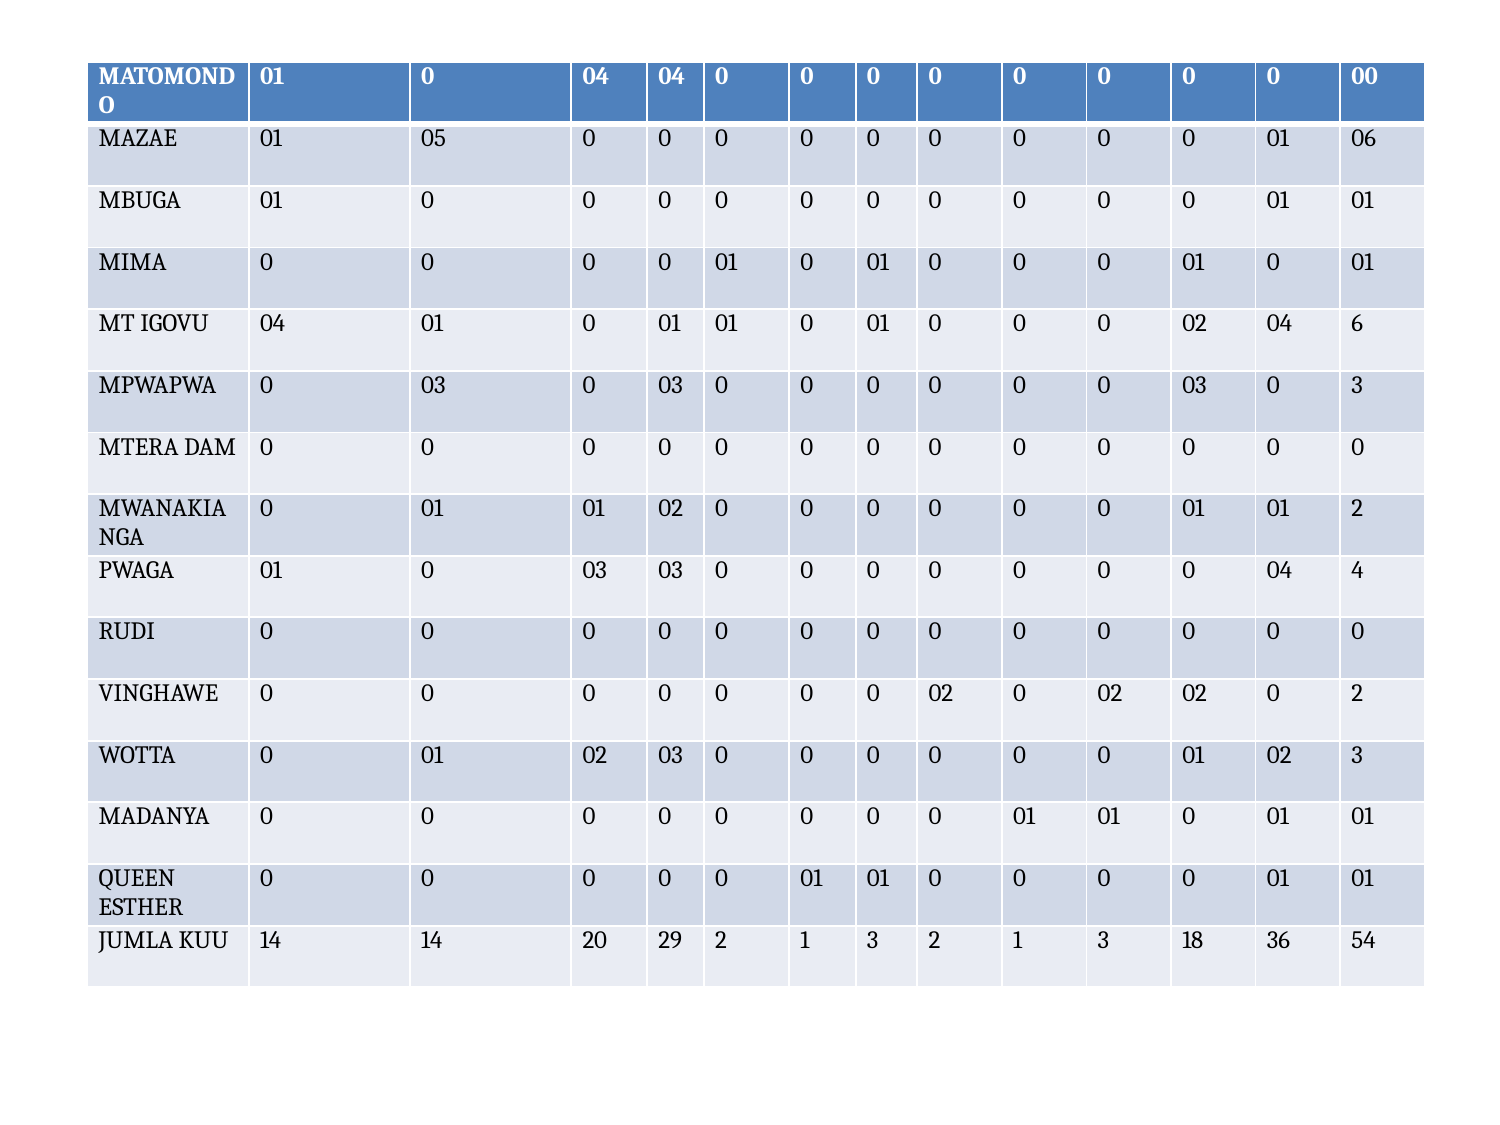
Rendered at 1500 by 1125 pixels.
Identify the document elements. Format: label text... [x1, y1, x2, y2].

table_cell 0 [790, 803, 855, 863]
table_cell 01 [250, 187, 409, 247]
table_cell 0 [790, 495, 855, 555]
table_cell 36 [1256, 927, 1339, 986]
table_cell 0 [1087, 433, 1170, 493]
table_cell 01 [1256, 187, 1339, 247]
table_cell PWAGA [88, 557, 248, 616]
table_header 0 [705, 63, 788, 121]
table_cell MTERA DAM [88, 433, 248, 493]
table_cell 0 [857, 433, 916, 493]
table_cell 01 [857, 248, 916, 308]
table_cell 0 [411, 433, 570, 493]
table_cell 0 [1003, 865, 1086, 925]
table_cell 0 [1003, 433, 1086, 493]
table_cell 02 [1087, 680, 1170, 740]
table_cell 0 [572, 618, 646, 678]
table_cell 01 [790, 865, 855, 925]
table_cell 0 [705, 495, 788, 555]
table_cell 0 [411, 187, 570, 247]
table_cell 0 [790, 557, 855, 616]
table_cell 0 [918, 372, 1001, 432]
table_header 01 [250, 63, 409, 121]
table_cell 0 [250, 742, 409, 801]
table_cell 0 [918, 127, 1001, 185]
table_header MATOMONDO [88, 63, 248, 121]
table_header 04 [572, 63, 646, 121]
table_cell 02 [572, 742, 646, 801]
table_cell 0 [918, 248, 1001, 308]
table_cell 0 [918, 495, 1001, 555]
table_cell 0 [1003, 127, 1086, 185]
table_cell 0 [1087, 495, 1170, 555]
table_cell 0 [790, 433, 855, 493]
table_cell 01 [1087, 803, 1170, 863]
table_header 0 [1172, 63, 1255, 121]
table_cell 0 [572, 127, 646, 185]
table_cell 0 [705, 742, 788, 801]
table_cell 04 [250, 310, 409, 370]
table_cell 03 [648, 557, 703, 616]
table_cell 0 [1003, 618, 1086, 678]
table_cell 0 [1172, 865, 1255, 925]
table_cell 0 [572, 865, 646, 925]
table_header 04 [648, 63, 703, 121]
table_cell 14 [250, 927, 409, 986]
table_cell 01 [250, 127, 409, 185]
table_cell 0 [857, 803, 916, 863]
table_cell 0 [857, 618, 916, 678]
table_cell 0 [1003, 680, 1086, 740]
table_header 0 [918, 63, 1001, 121]
table_header 0 [857, 63, 916, 121]
table_cell 0 [705, 127, 788, 185]
table_cell 0 [572, 187, 646, 247]
table_header 0 [411, 63, 570, 121]
table_cell 0 [790, 127, 855, 185]
table_cell 2 [705, 927, 788, 986]
table_cell 02 [1172, 310, 1255, 370]
table_cell 01 [1256, 803, 1339, 863]
table_cell 0 [250, 680, 409, 740]
table_cell 0 [648, 803, 703, 863]
table_cell 01 [411, 310, 570, 370]
table_cell 0 [572, 310, 646, 370]
table_cell 1 [1003, 927, 1086, 986]
table_cell 4 [1341, 557, 1424, 616]
table_cell 03 [1172, 372, 1255, 432]
table_cell 14 [411, 927, 570, 986]
table_cell QUEEN ESTHER [88, 865, 248, 925]
table_cell 2 [1341, 680, 1424, 740]
table_cell 3 [1341, 372, 1424, 432]
table_cell 01 [1172, 248, 1255, 308]
table_cell MWANAKIANGA [88, 495, 248, 555]
table_cell 01 [1172, 495, 1255, 555]
table_cell 01 [1341, 803, 1424, 863]
table_cell 0 [572, 248, 646, 308]
table_cell 0 [572, 433, 646, 493]
table_cell 0 [1087, 865, 1170, 925]
table_cell 0 [1341, 433, 1424, 493]
table_cell 01 [705, 248, 788, 308]
table_cell 54 [1341, 927, 1424, 986]
table_cell 0 [705, 865, 788, 925]
table_cell 0 [648, 618, 703, 678]
table_cell 04 [1256, 310, 1339, 370]
table_cell 03 [572, 557, 646, 616]
table_cell JUMLA KUU [88, 927, 248, 986]
table_cell 0 [918, 557, 1001, 616]
table_cell MPWAPWA [88, 372, 248, 432]
table_cell 0 [1256, 248, 1339, 308]
table_cell 0 [1256, 372, 1339, 432]
table_cell 0 [411, 680, 570, 740]
table_cell 0 [790, 680, 855, 740]
table_cell 0 [705, 557, 788, 616]
table_cell 0 [1087, 618, 1170, 678]
table_cell 0 [250, 433, 409, 493]
table_cell 06 [1341, 127, 1424, 185]
table_cell 0 [648, 680, 703, 740]
table_header 0 [790, 63, 855, 121]
table_cell 0 [648, 433, 703, 493]
table_cell 0 [918, 742, 1001, 801]
table_cell 0 [705, 680, 788, 740]
table_cell 04 [1256, 557, 1339, 616]
table_cell 05 [411, 127, 570, 185]
table_cell MAZAE [88, 127, 248, 185]
table_cell 3 [1087, 927, 1170, 986]
table_cell 0 [857, 127, 916, 185]
table_cell 01 [1256, 127, 1339, 185]
table_cell 0 [1172, 187, 1255, 247]
table_cell 0 [790, 742, 855, 801]
table_cell 01 [648, 310, 703, 370]
table_cell 0 [705, 433, 788, 493]
table_cell 0 [1256, 618, 1339, 678]
table_cell 0 [790, 618, 855, 678]
table_cell 0 [648, 127, 703, 185]
table_header 0 [1256, 63, 1339, 121]
table_cell 0 [790, 310, 855, 370]
table_cell 0 [648, 248, 703, 308]
table_cell 03 [648, 742, 703, 801]
table_cell 18 [1172, 927, 1255, 986]
table_cell 0 [918, 618, 1001, 678]
table_cell WOTTA [88, 742, 248, 801]
table_cell 0 [918, 803, 1001, 863]
table_cell 01 [1341, 248, 1424, 308]
table_cell 0 [705, 187, 788, 247]
table_cell 0 [572, 803, 646, 863]
table_cell 03 [411, 372, 570, 432]
table_cell 0 [1003, 557, 1086, 616]
table_cell 0 [1087, 742, 1170, 801]
table_header 0 [1003, 63, 1086, 121]
table_cell 0 [790, 372, 855, 432]
table_cell 0 [857, 742, 916, 801]
table_cell 0 [1003, 742, 1086, 801]
table_cell 0 [250, 865, 409, 925]
table_cell 2 [918, 927, 1001, 986]
table_cell 0 [1341, 618, 1424, 678]
table_cell 01 [857, 310, 916, 370]
table_cell MT IGOVU [88, 310, 248, 370]
table_cell 01 [1341, 187, 1424, 247]
table_cell 1 [790, 927, 855, 986]
table_cell 0 [705, 618, 788, 678]
table_cell 0 [1172, 127, 1255, 185]
table_cell 0 [918, 433, 1001, 493]
table_cell 0 [648, 865, 703, 925]
table_cell 01 [250, 557, 409, 616]
table_cell 01 [411, 495, 570, 555]
table_cell 01 [1341, 865, 1424, 925]
table_cell 6 [1341, 310, 1424, 370]
table_cell VINGHAWE [88, 680, 248, 740]
table_cell 02 [648, 495, 703, 555]
table_cell 0 [1256, 680, 1339, 740]
table_cell 0 [411, 618, 570, 678]
table_cell 0 [1087, 248, 1170, 308]
table_cell 01 [1256, 865, 1339, 925]
table_cell 0 [1003, 187, 1086, 247]
table_cell 01 [1256, 495, 1339, 555]
table_cell 0 [250, 248, 409, 308]
table_cell 0 [857, 680, 916, 740]
table_cell 0 [1003, 495, 1086, 555]
table_cell 01 [857, 865, 916, 925]
table_cell 01 [1003, 803, 1086, 863]
table_cell 0 [648, 187, 703, 247]
table_cell 0 [1003, 372, 1086, 432]
table_cell 0 [1256, 433, 1339, 493]
table_cell 0 [250, 372, 409, 432]
table_cell 0 [250, 618, 409, 678]
table_cell 0 [1172, 803, 1255, 863]
table_cell 0 [1087, 187, 1170, 247]
table_cell 0 [411, 865, 570, 925]
table_cell 0 [250, 495, 409, 555]
table_cell 0 [250, 803, 409, 863]
table_cell 0 [790, 248, 855, 308]
table_cell 0 [918, 310, 1001, 370]
table_cell 0 [857, 495, 916, 555]
table_cell 0 [1087, 310, 1170, 370]
table_cell 0 [705, 803, 788, 863]
table_cell 0 [705, 372, 788, 432]
table_cell 03 [648, 372, 703, 432]
table_cell 20 [572, 927, 646, 986]
table_cell 0 [1003, 310, 1086, 370]
table_cell MIMA [88, 248, 248, 308]
table_cell 01 [1172, 742, 1255, 801]
table_cell 0 [1172, 557, 1255, 616]
table_cell MADANYA [88, 803, 248, 863]
table_cell 01 [411, 742, 570, 801]
table_cell 0 [1003, 248, 1086, 308]
table_cell MBUGA [88, 187, 248, 247]
table_cell 01 [705, 310, 788, 370]
table_cell 2 [1341, 495, 1424, 555]
table_cell 0 [411, 803, 570, 863]
table_cell 0 [857, 557, 916, 616]
table_cell 02 [1256, 742, 1339, 801]
table_cell 0 [1087, 557, 1170, 616]
table_cell 0 [572, 372, 646, 432]
table_cell 29 [648, 927, 703, 986]
table_cell 02 [918, 680, 1001, 740]
table_cell RUDI [88, 618, 248, 678]
table_cell 3 [1341, 742, 1424, 801]
table_cell 0 [1172, 433, 1255, 493]
table_cell 0 [918, 187, 1001, 247]
table_cell 01 [572, 495, 646, 555]
table_cell 0 [857, 372, 916, 432]
table_cell 3 [857, 927, 916, 986]
table_cell 0 [790, 187, 855, 247]
table_cell 0 [1087, 372, 1170, 432]
table_header 00 [1341, 63, 1424, 121]
table_cell 0 [1172, 618, 1255, 678]
table_cell 0 [411, 557, 570, 616]
table_cell 0 [572, 680, 646, 740]
table_cell 0 [411, 248, 570, 308]
table_cell 02 [1172, 680, 1255, 740]
table_cell 0 [857, 187, 916, 247]
table_cell 0 [1087, 127, 1170, 185]
table_header 0 [1087, 63, 1170, 121]
table_cell 0 [918, 865, 1001, 925]
